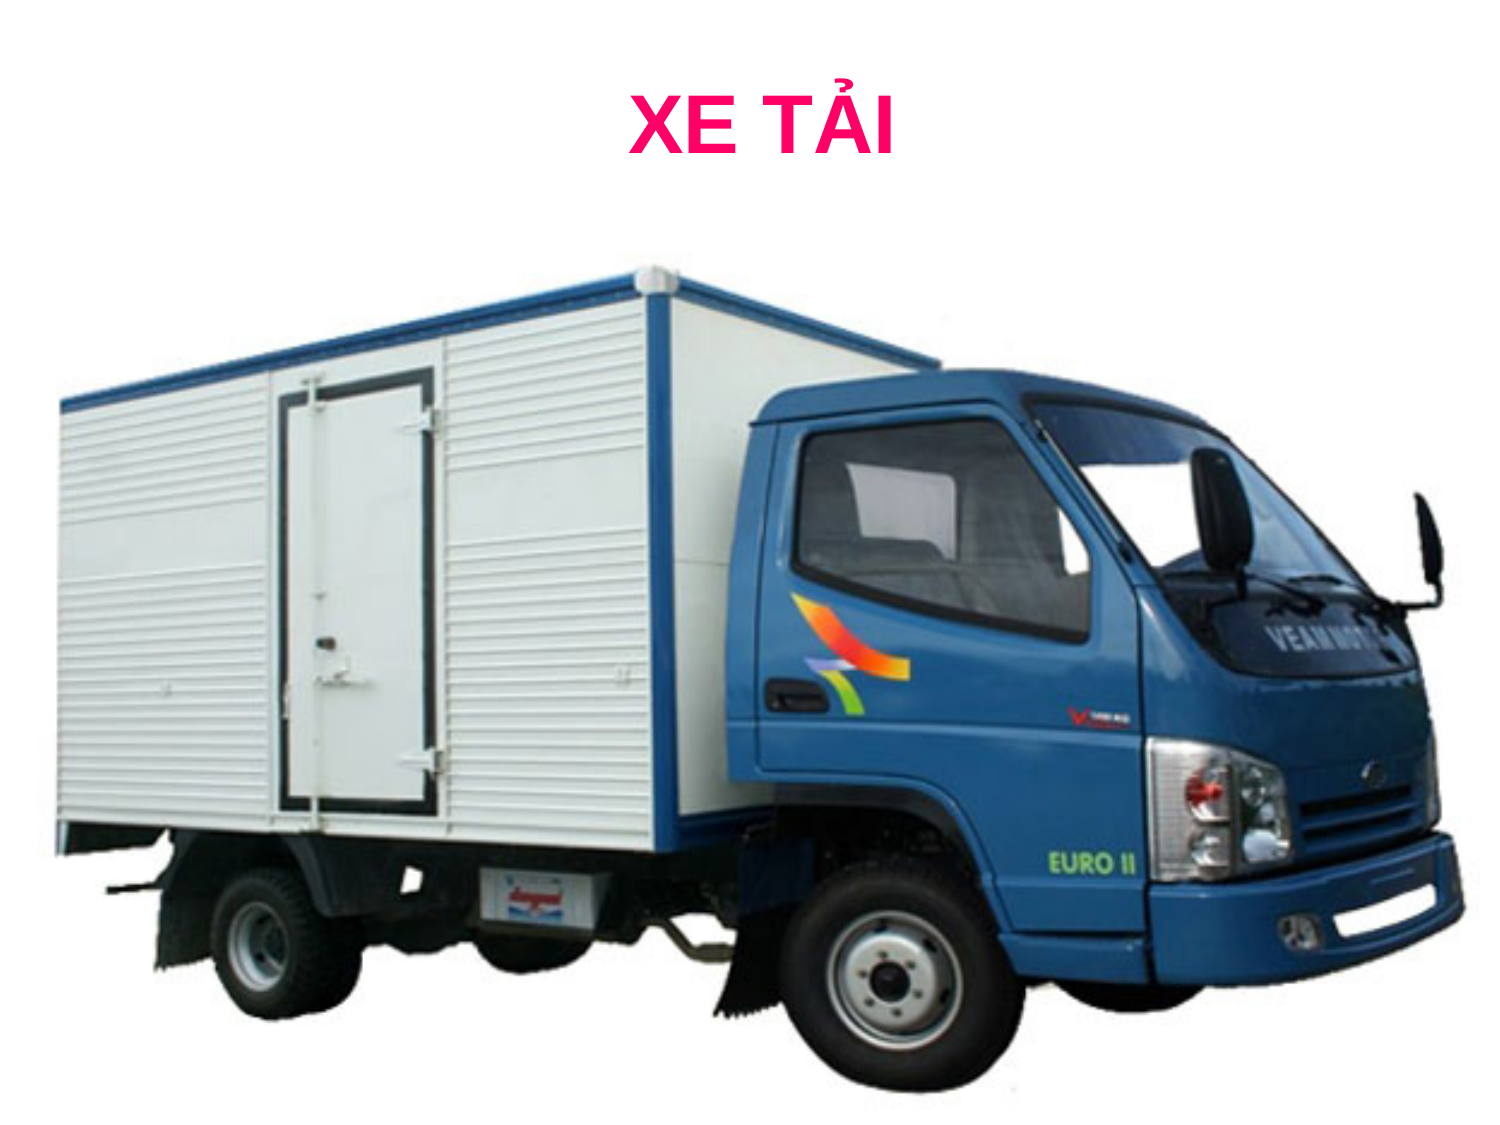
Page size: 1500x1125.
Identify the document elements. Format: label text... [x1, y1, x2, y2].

text_box XE TẢI [487, 62, 1038, 178]
picture [0, 212, 1500, 1125]
